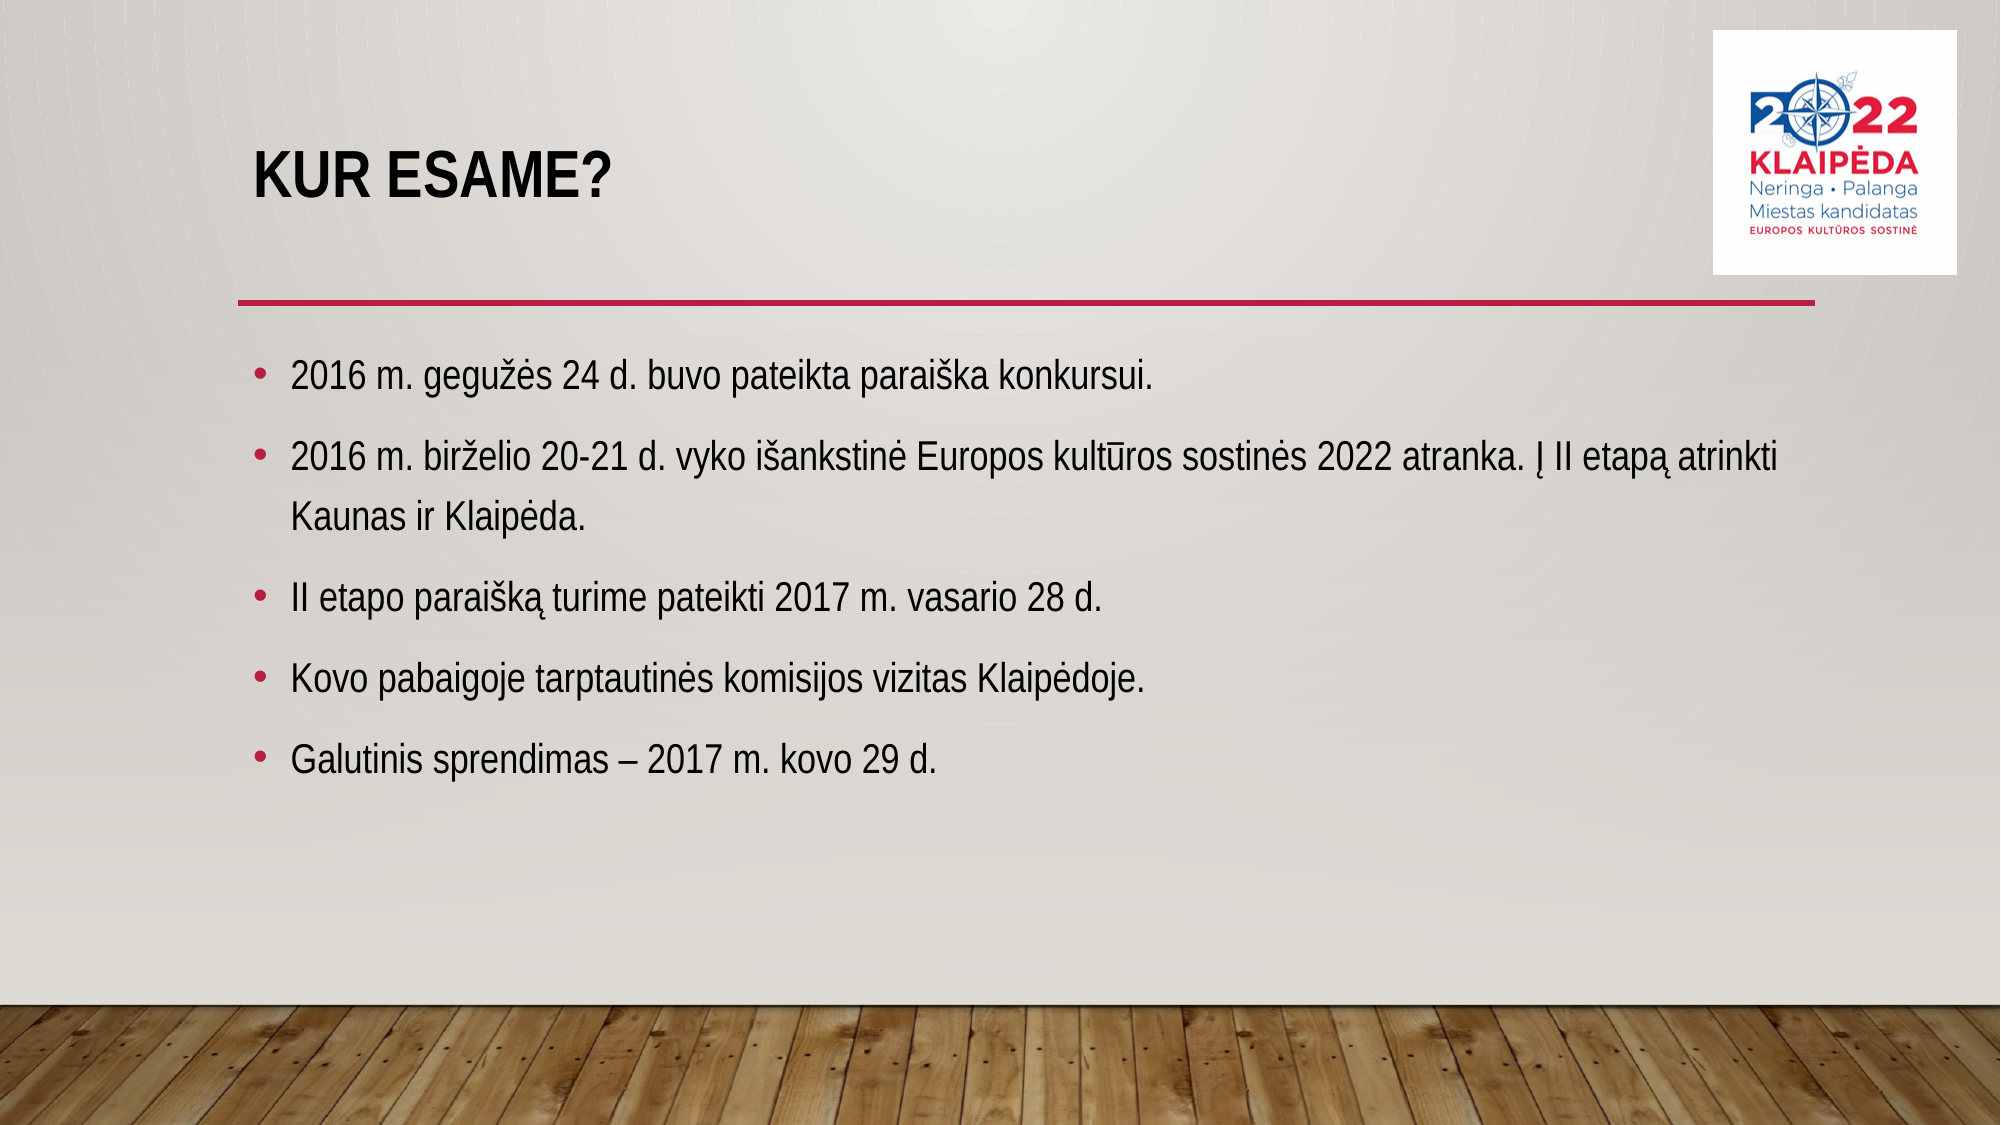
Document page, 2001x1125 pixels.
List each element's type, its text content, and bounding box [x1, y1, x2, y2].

list 2016 m. gegužės 24 d. buvo pateikta paraiška konkursui. 2016 m. birželio 20-21 d. vyko išankstinė Europos kultūros sostinės 2022 atranka. Į II etapą atrinkti Kaunas ir Klaipėda. II etapo paraišką turime pateikti 2017 m. vasario 28 d. Kovo pabaigoje tarptautinės komisijos vizitas Klaipėdoje. Galutinis sprendimas – 2017 m. kovo 29 d. [238, 330, 1814, 897]
picture [1712, 30, 1958, 275]
picture [0, 1005, 2000, 1125]
title KUR ESAME? [238, 131, 1814, 305]
